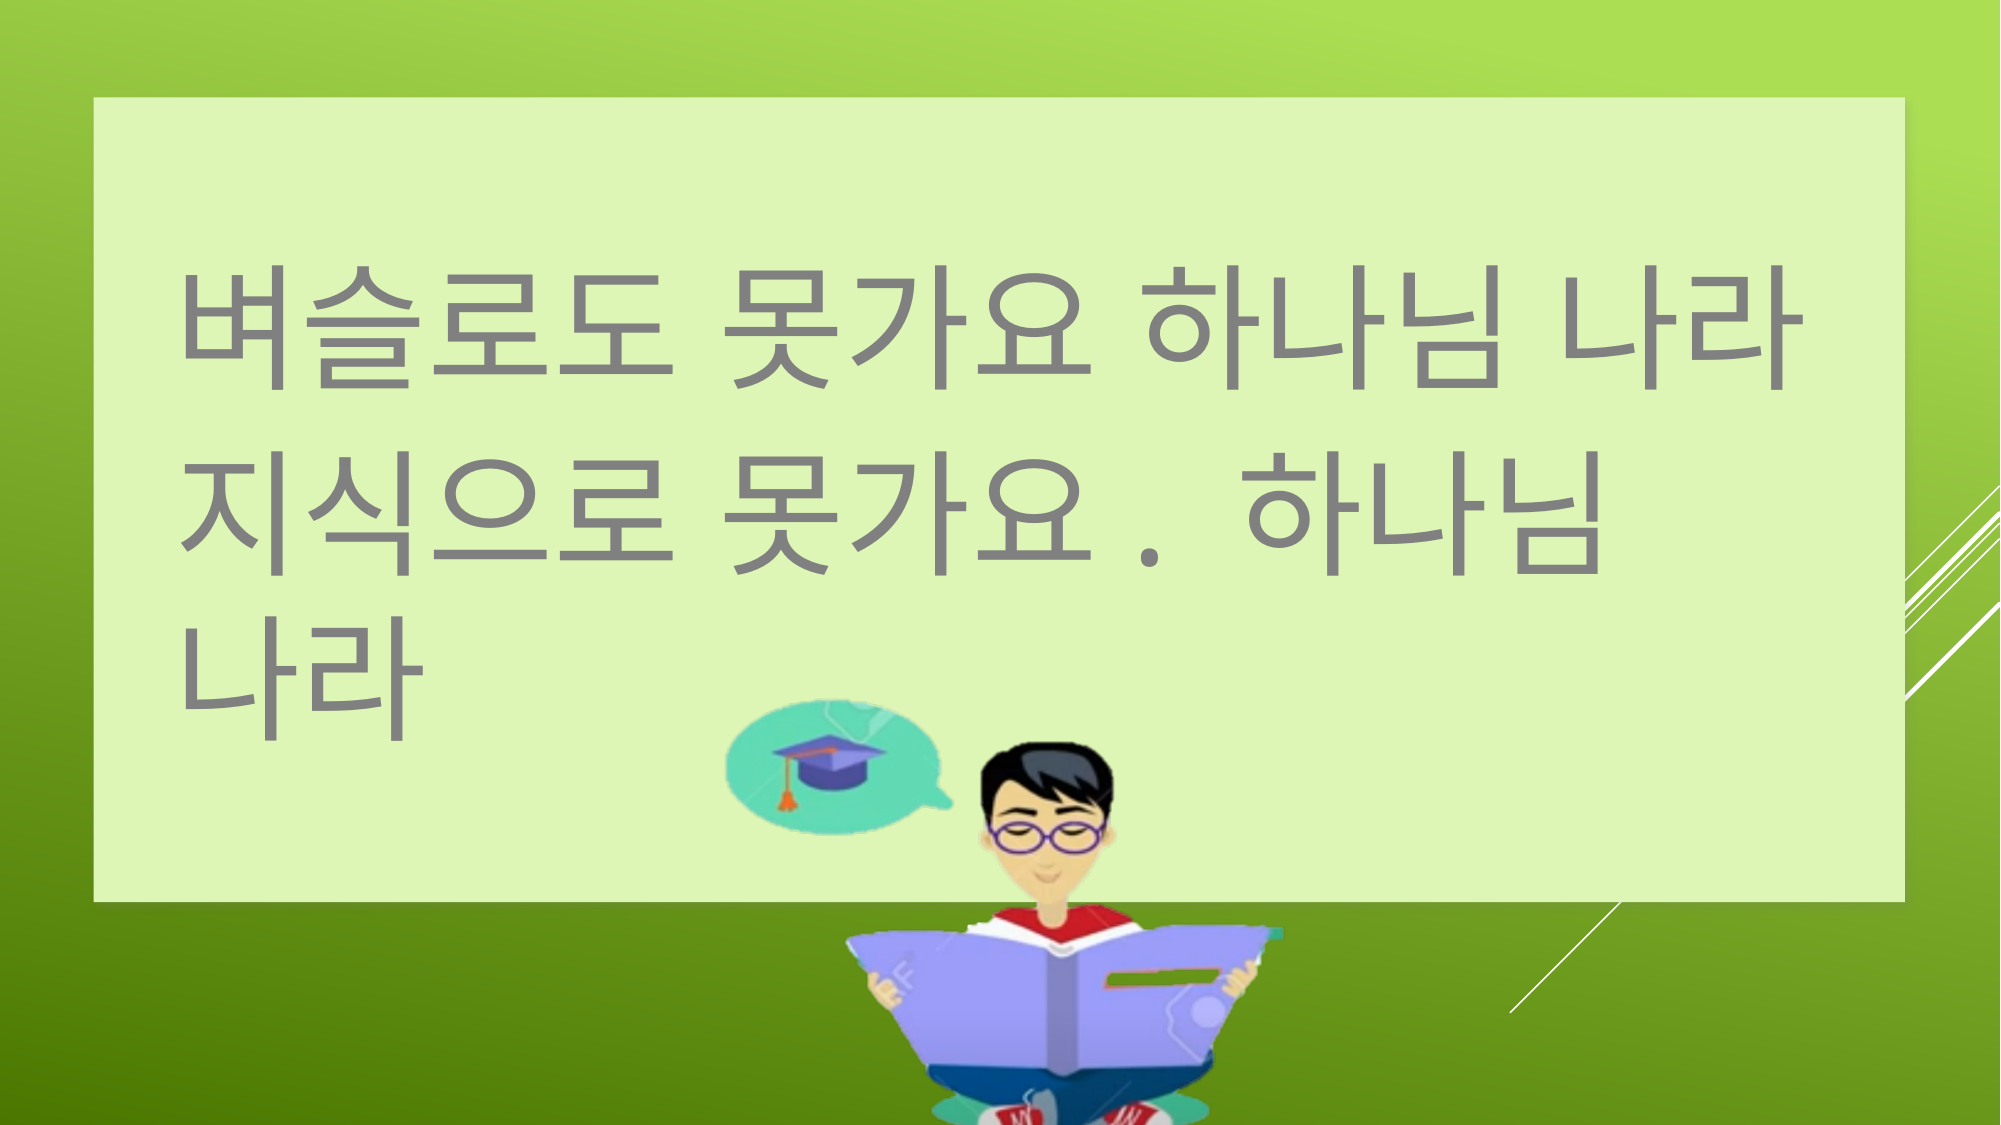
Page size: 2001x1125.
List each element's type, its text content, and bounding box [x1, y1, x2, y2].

text_box 벼슬로도 못가요 하나님 나라 지식으로 못가요. 하나님 나라 [93, 97, 1905, 903]
picture [539, 602, 1531, 1125]
